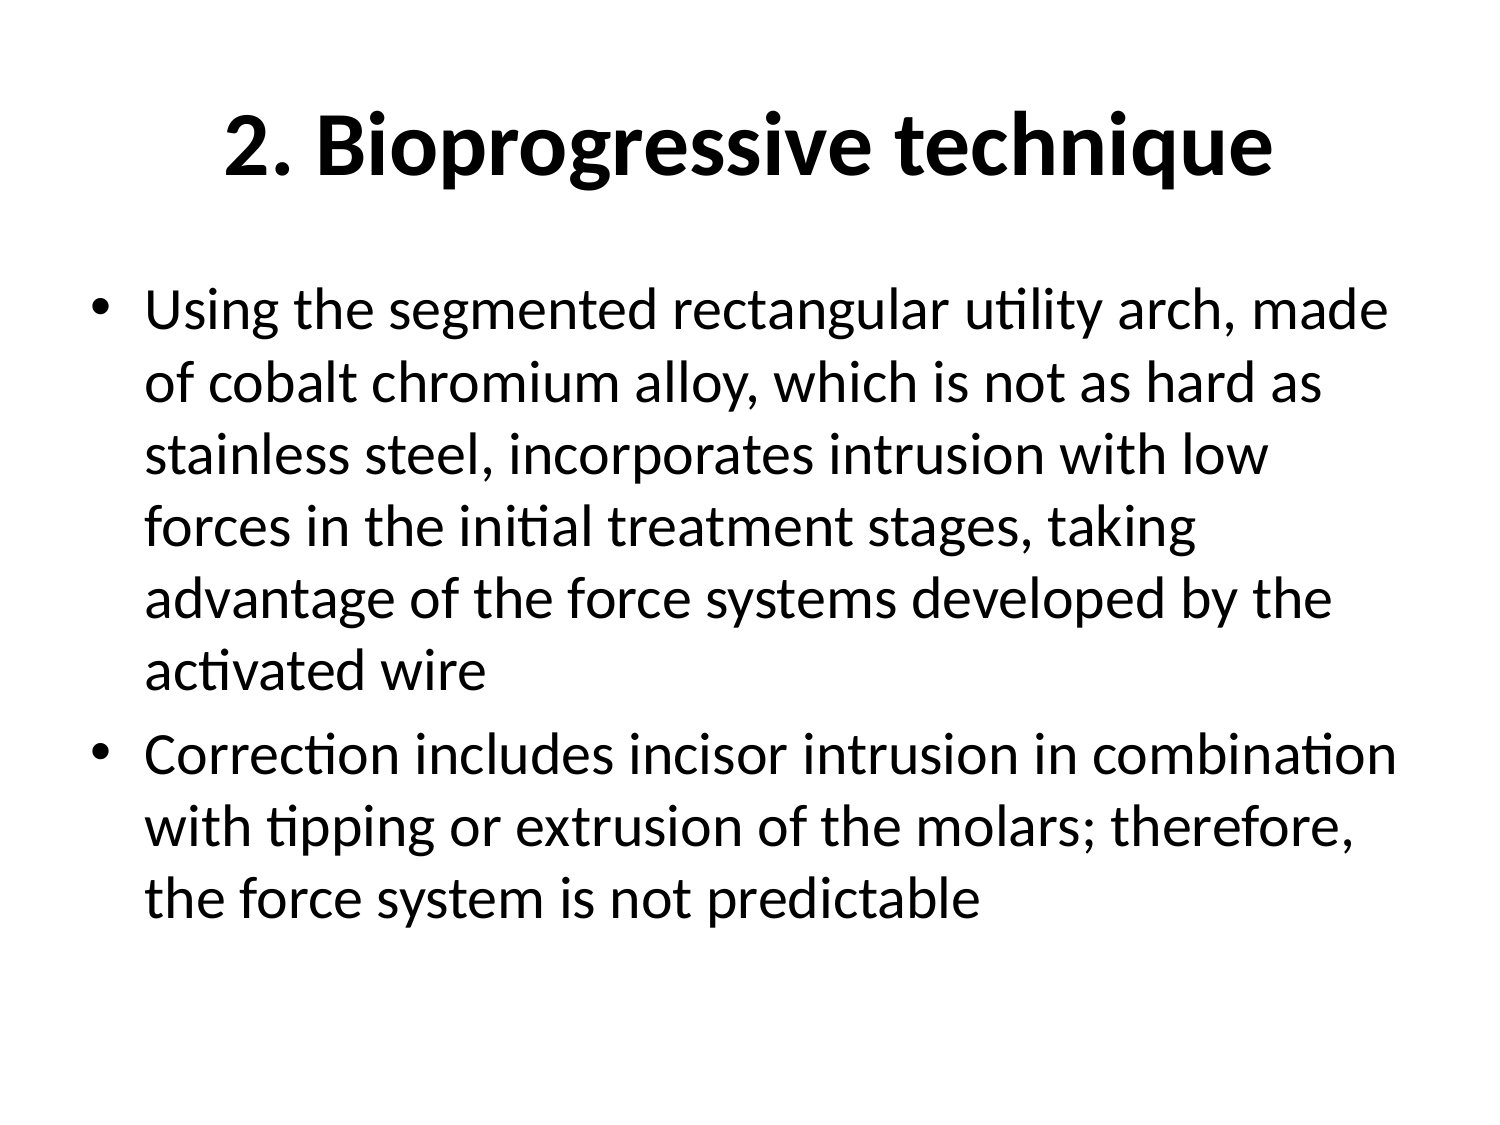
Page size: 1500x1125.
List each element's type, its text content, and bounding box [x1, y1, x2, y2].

list Using the segmented rectangular utility arch, made of cobalt chromium alloy, which is not as hard as stainless steel, incorporates intrusion with low forces in the initial treatment stages, taking advantage of the force systems developed by the activated wire Correction includes incisor intrusion in combination with tipping or extrusion of the molars; therefore, the force system is not predictable [75, 262, 1425, 1005]
title 2. Bioprogressive technique [75, 45, 1425, 233]
